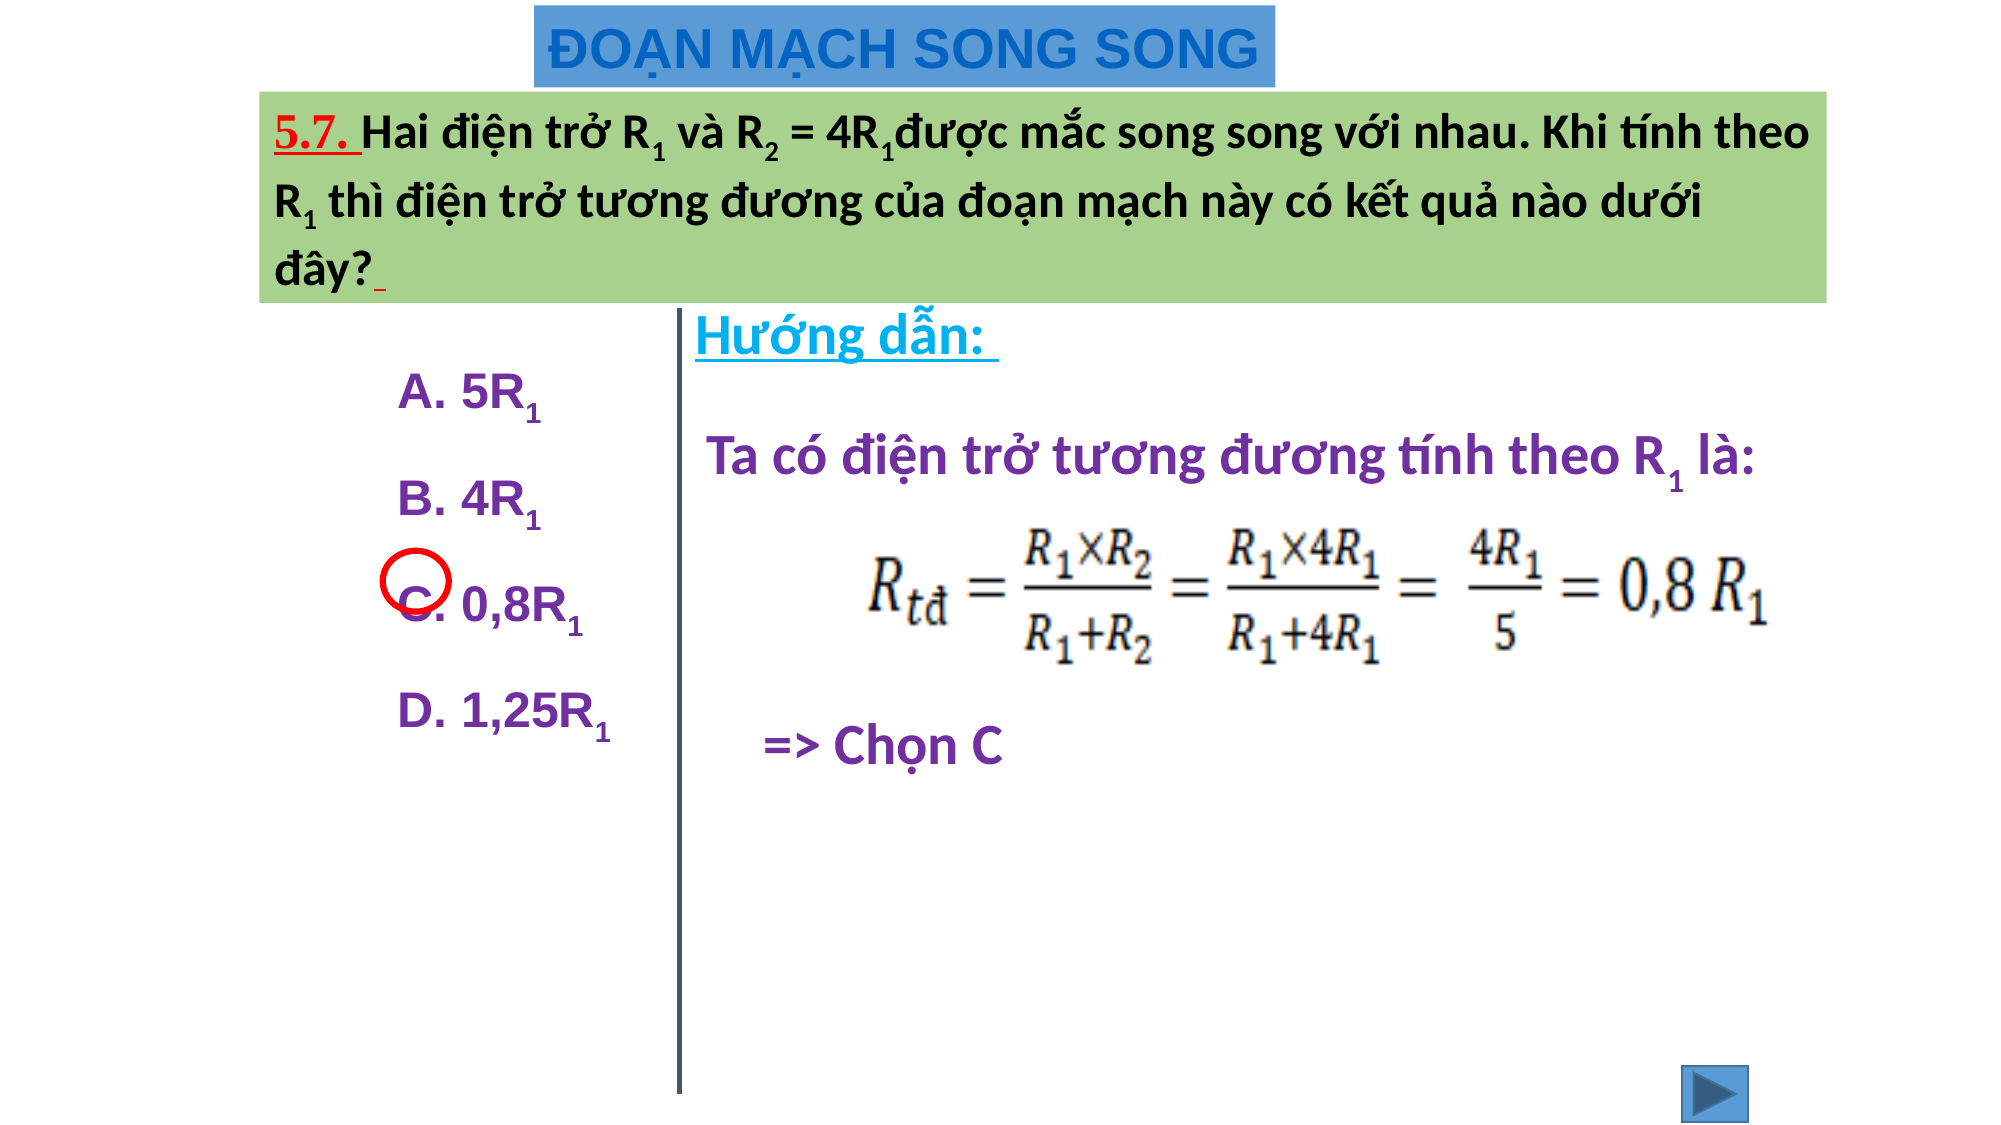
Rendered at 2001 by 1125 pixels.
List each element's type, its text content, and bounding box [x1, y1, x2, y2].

text_box A. 5R1 B. 4R1 C. 0,8R1 D. 1,25R1 [382, 315, 679, 698]
text_box Hướng dẫn: [680, 289, 1014, 374]
text_box => Chọn C [748, 698, 1018, 784]
text_box [381, 549, 450, 613]
text_box Ta có điện trở tương đương tính theo R1 là: [691, 409, 1821, 507]
text_box A. 5R1 B. 4R1 C. 0,8R1 D. 1,25R1 [382, 699, 679, 816]
text_box [1681, 1065, 1749, 1123]
text_box 5.7. Hai điện trở R1 và R2 = 4R1được mắc song song với nhau. Khi tính theo R1 thì điện trở tương đương của đoạn mạch này có kết quả nào dưới đây? [259, 91, 1827, 303]
picture [865, 516, 1781, 683]
text_box ĐOẠN MẠCH SONG SONG [534, 5, 1276, 88]
